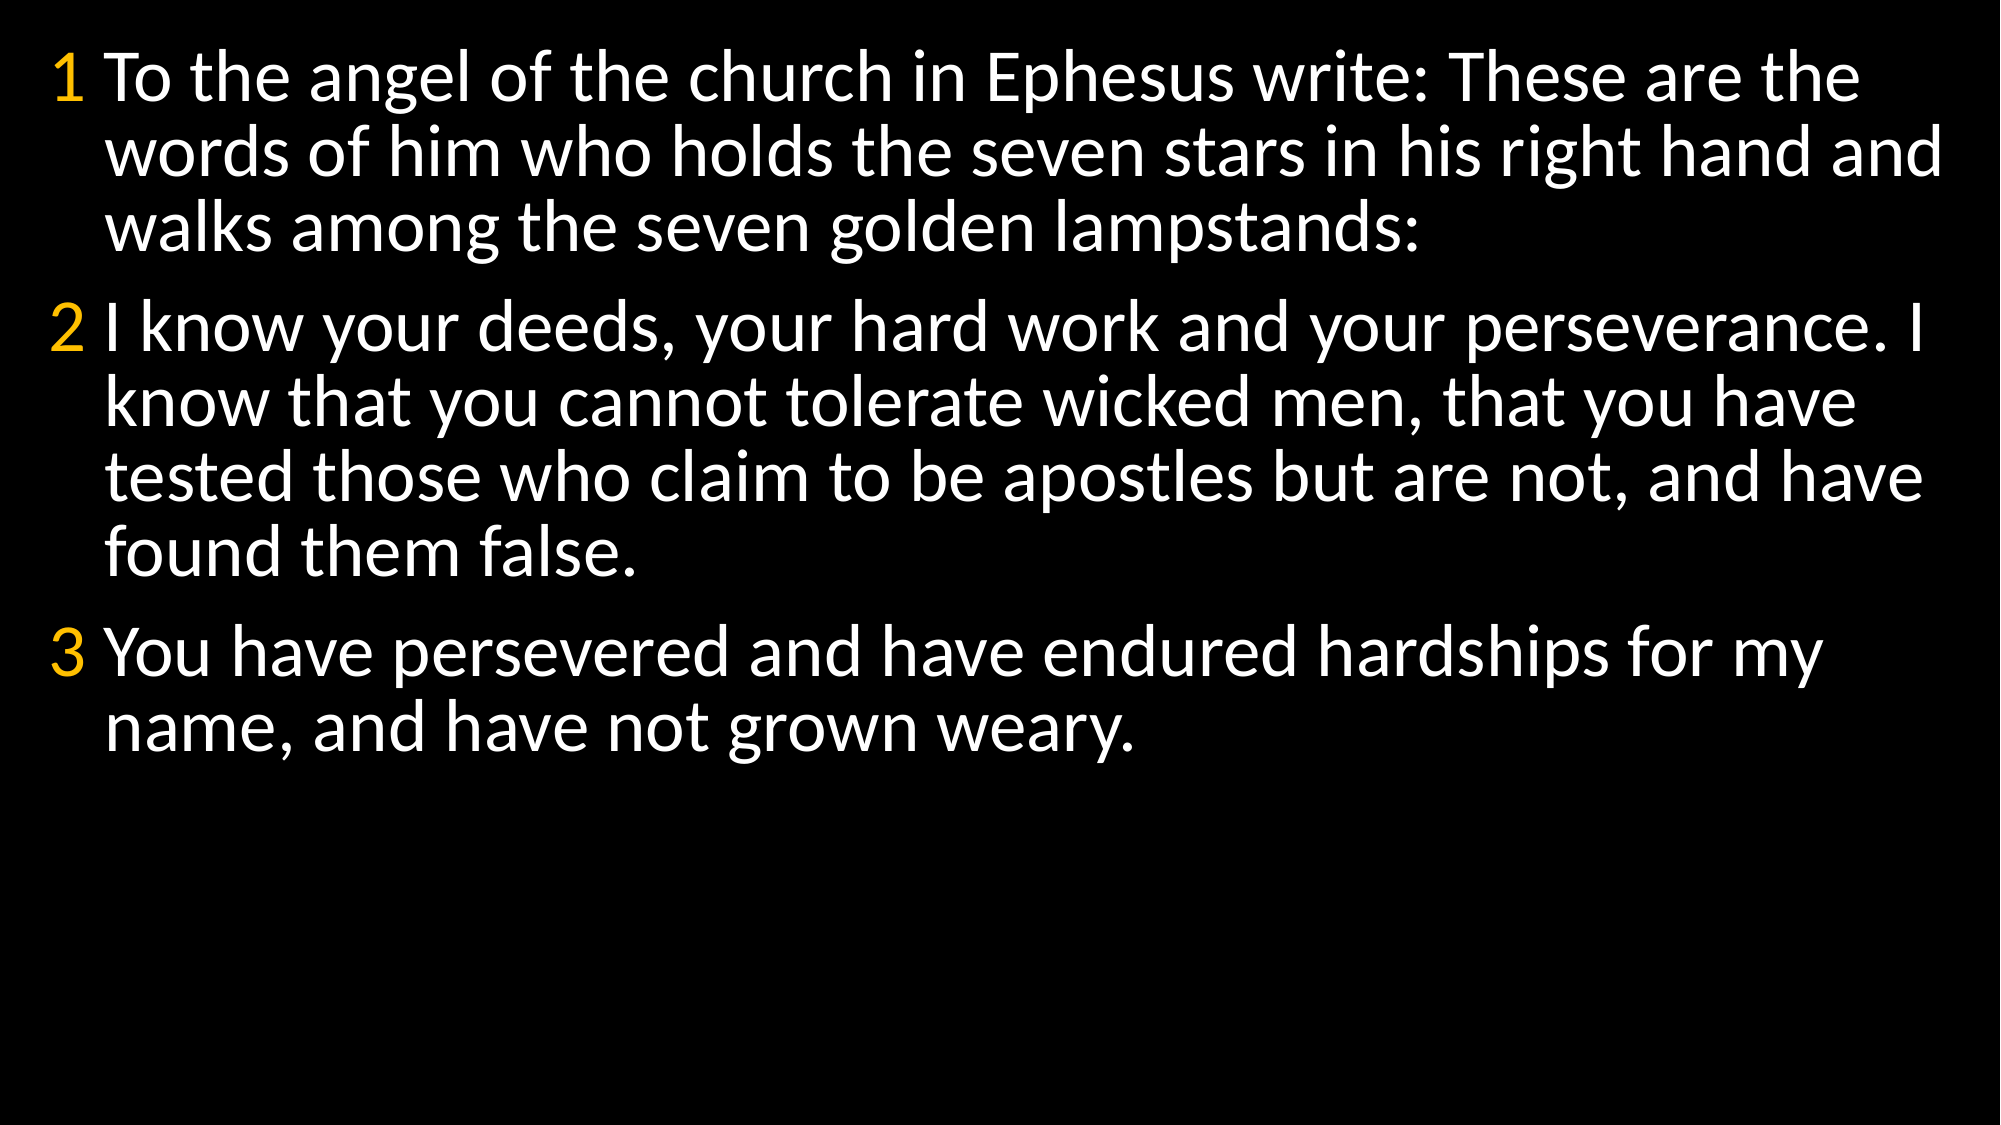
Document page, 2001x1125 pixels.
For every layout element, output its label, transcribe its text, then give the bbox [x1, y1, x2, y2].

list 1 To the angel of the church in Ephesus write: These are the words of him who holds the seven stars in his right hand and walks among the seven golden lampstands: 2 I know your deeds, your hard work and your perseverance. I know that you cannot tolerate wicked men, that you have tested those who claim to be apostles but are not, and have found them false. 3 You have persevered and have endured hardships for my name, and have not grown weary. [33, 37, 1967, 1063]
